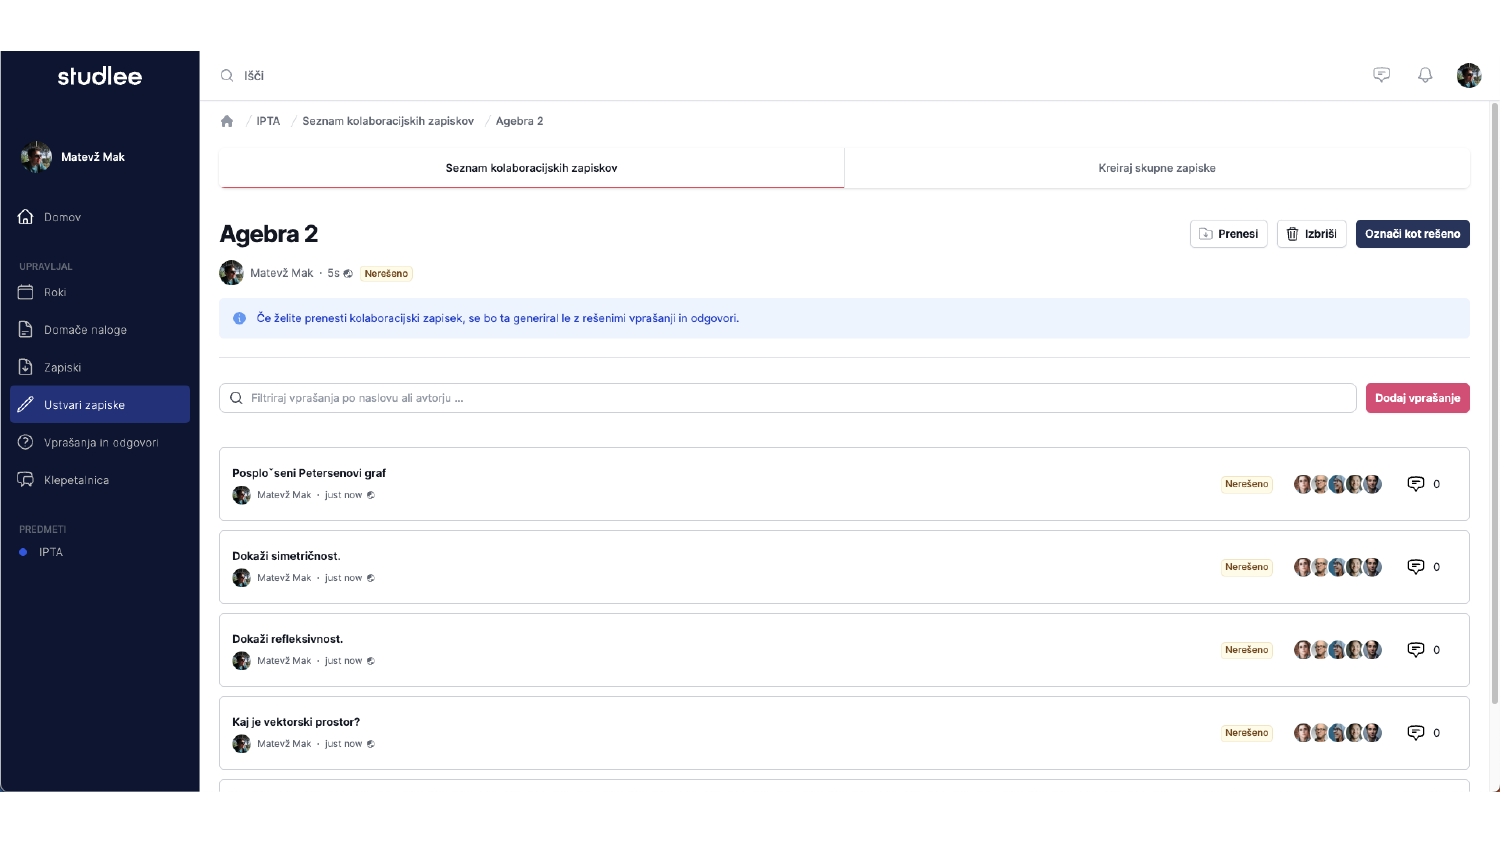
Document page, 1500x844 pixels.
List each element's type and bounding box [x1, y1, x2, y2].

picture [0, 51, 1500, 792]
